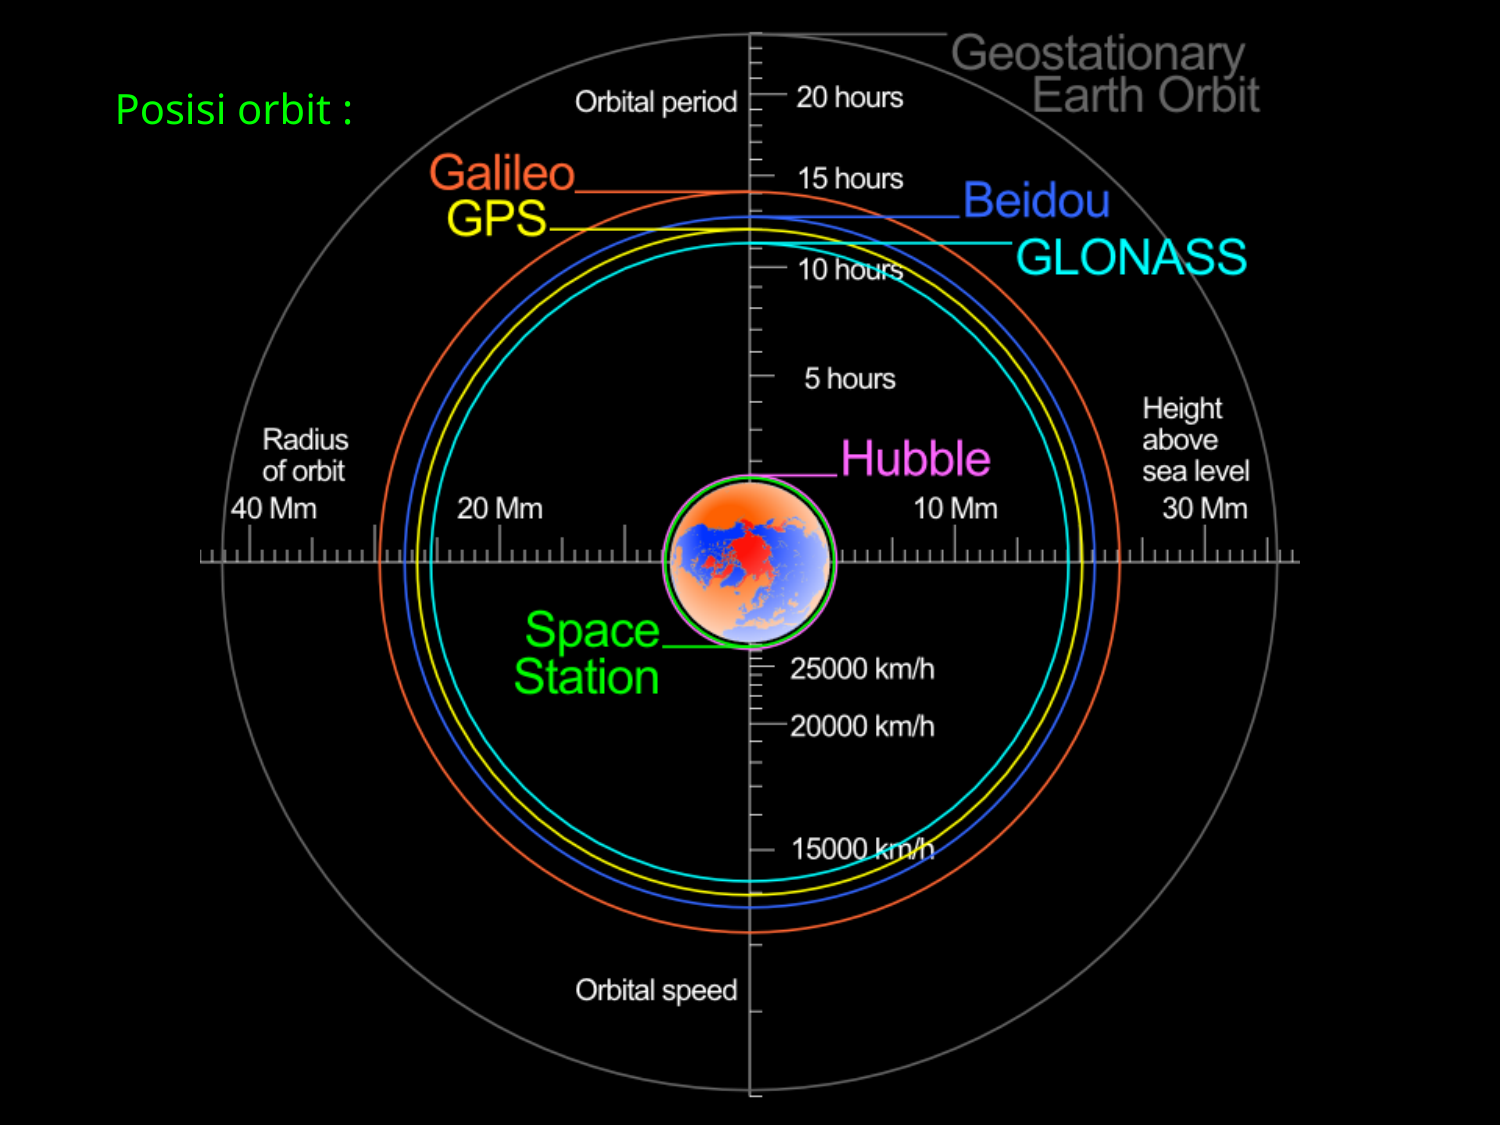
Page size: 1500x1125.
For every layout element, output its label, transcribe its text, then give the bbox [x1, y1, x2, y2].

picture [199, 12, 1301, 1113]
text_box Posisi orbit : [99, 75, 194, 140]
